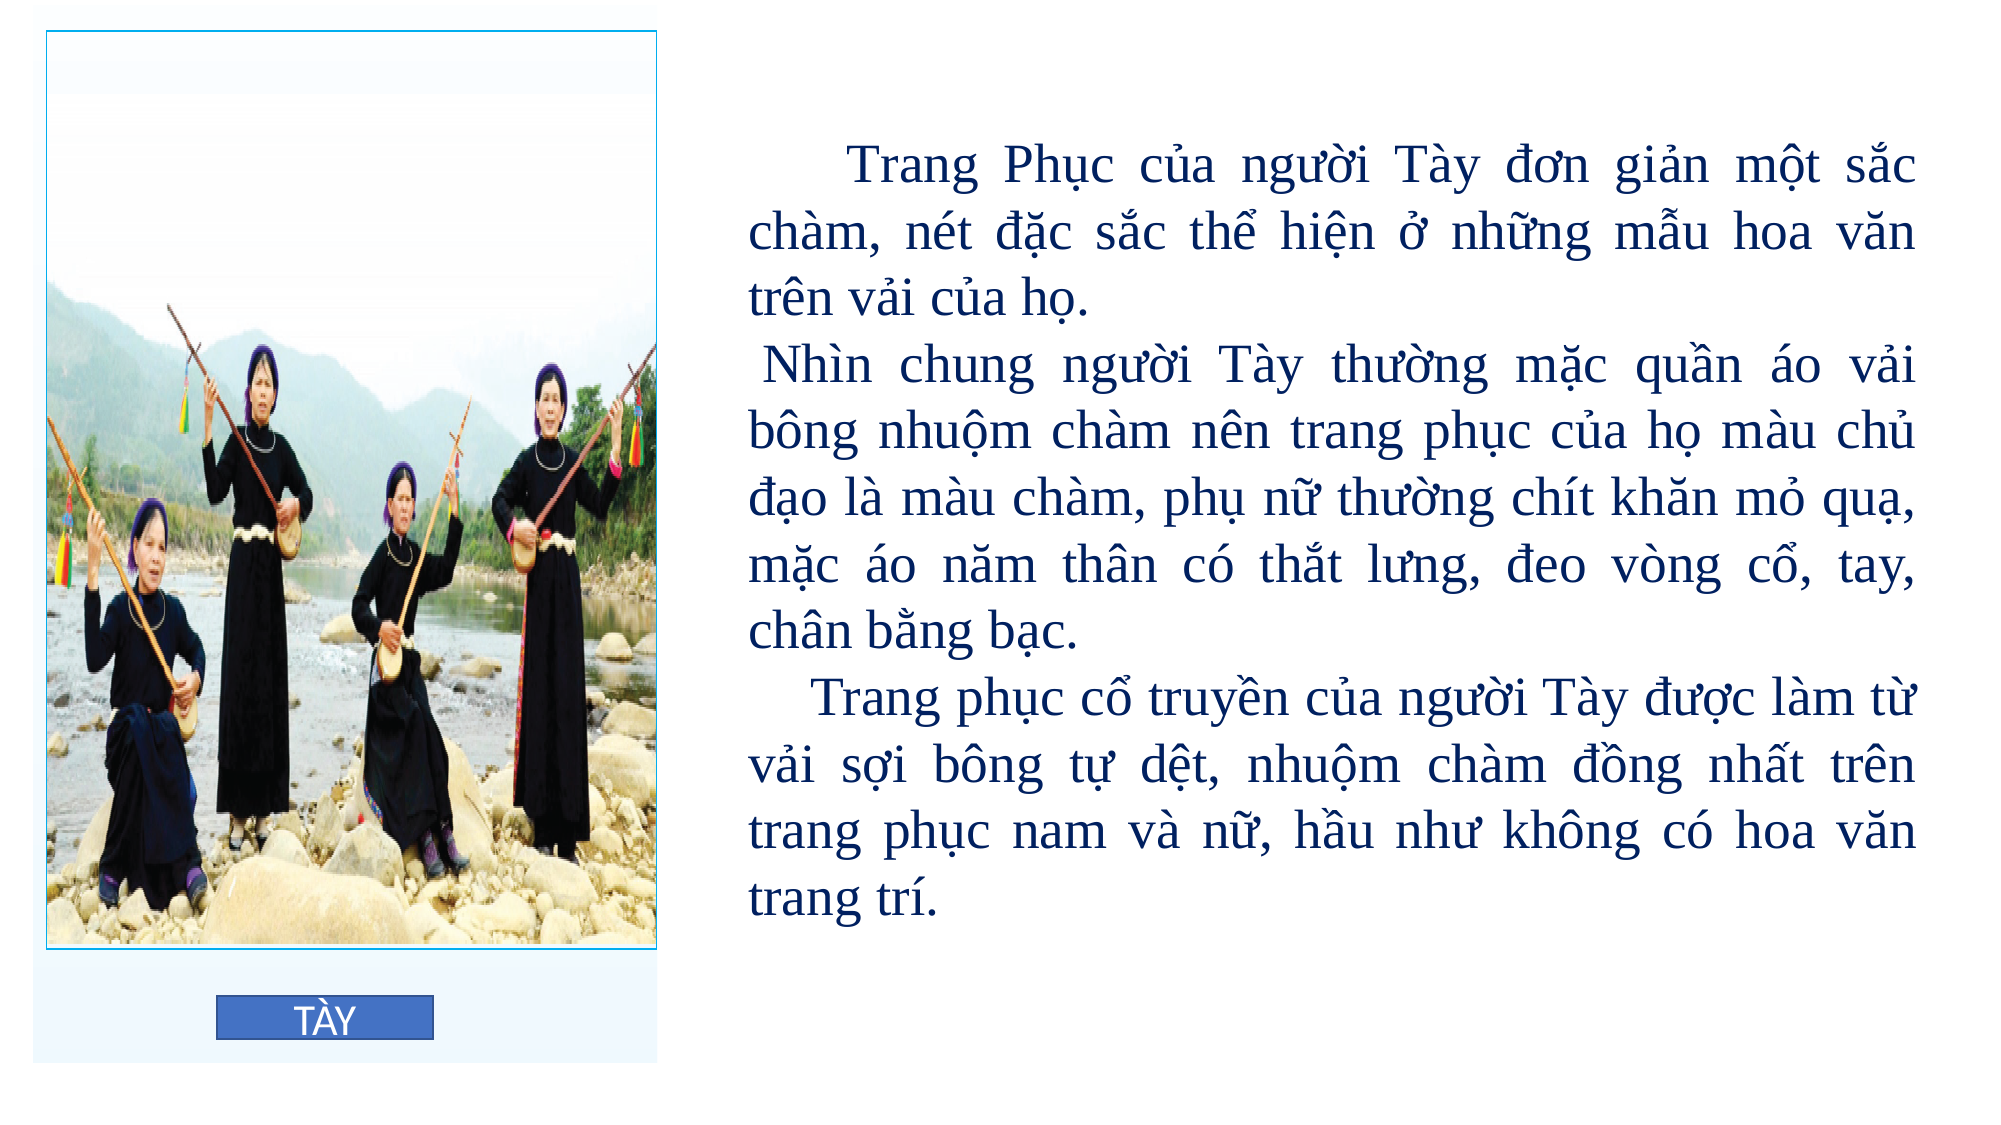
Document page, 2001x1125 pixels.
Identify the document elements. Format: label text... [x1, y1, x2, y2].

text_box Trang Phục của người Tày đơn giản một sắc chàm, nét đặc sắc thể hiện ở những mẫu hoa văn trên vải của họ. Nhìn chung người Tày thường mặc quần áo vải bông nhuộm chàm nên trang phục của họ màu chủ đạo là màu chàm, phụ nữ thường chít khăn mỏ quạ, mặc áo năm thân có thắt lưng, đeo vòng cổ, tay, chân bằng bạc. Trang phục cổ truyền của người Tày được làm từ vải sợi bông tự dệt, nhuộm chàm đồng nhất trên trang phục nam và nữ, hầu như không có hoa văn trang trí. [733, 119, 1934, 934]
picture [33, 5, 667, 1063]
